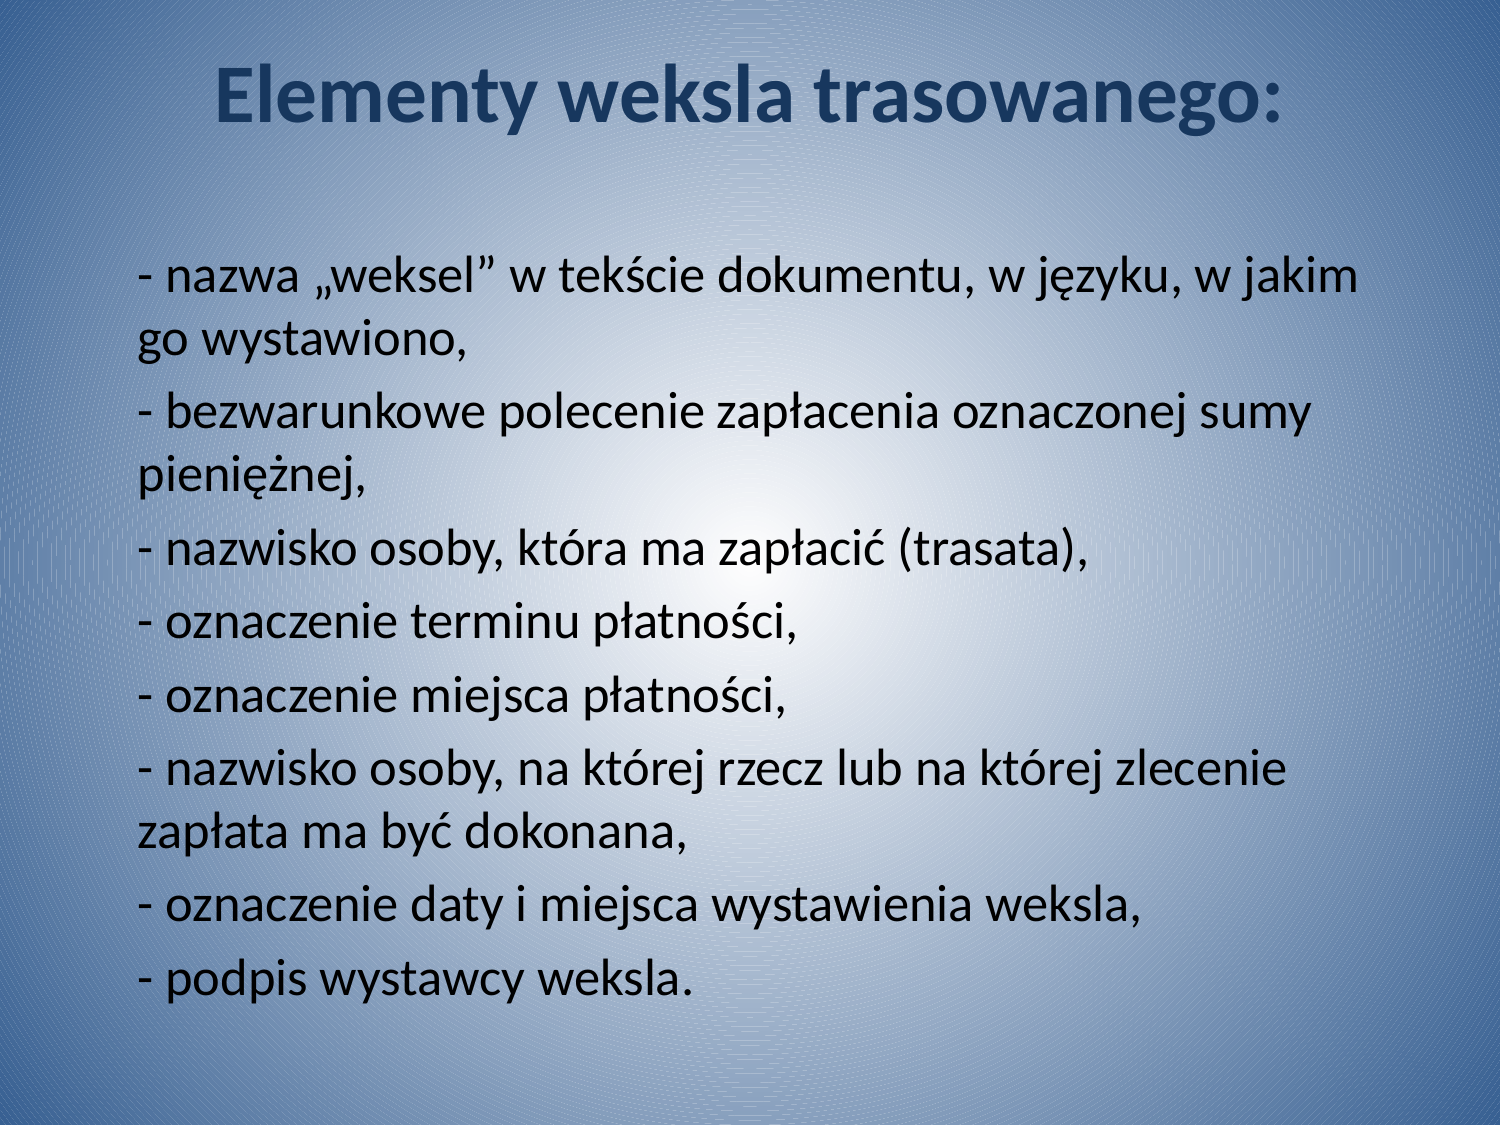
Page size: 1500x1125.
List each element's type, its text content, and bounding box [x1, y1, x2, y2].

title Elementy weksla trasowanego: [75, 45, 1425, 232]
list - nazwa „weksel” w tekście dokumentu, w języku, w jakim go wystawiono, - bezwarunkowe polecenie zapłacenia oznaczonej sumy pieniężnej, - nazwisko osoby, która ma zapłacić (trasata), - oznaczenie terminu płatności, - oznaczenie miejsca płatności, - nazwisko osoby, na której rzecz lub na której zlecenie zapłata ma być dokonana, - oznaczenie daty i miejsca wystawienia weksla, - podpis wystawcy weksla. [75, 232, 1425, 1017]
